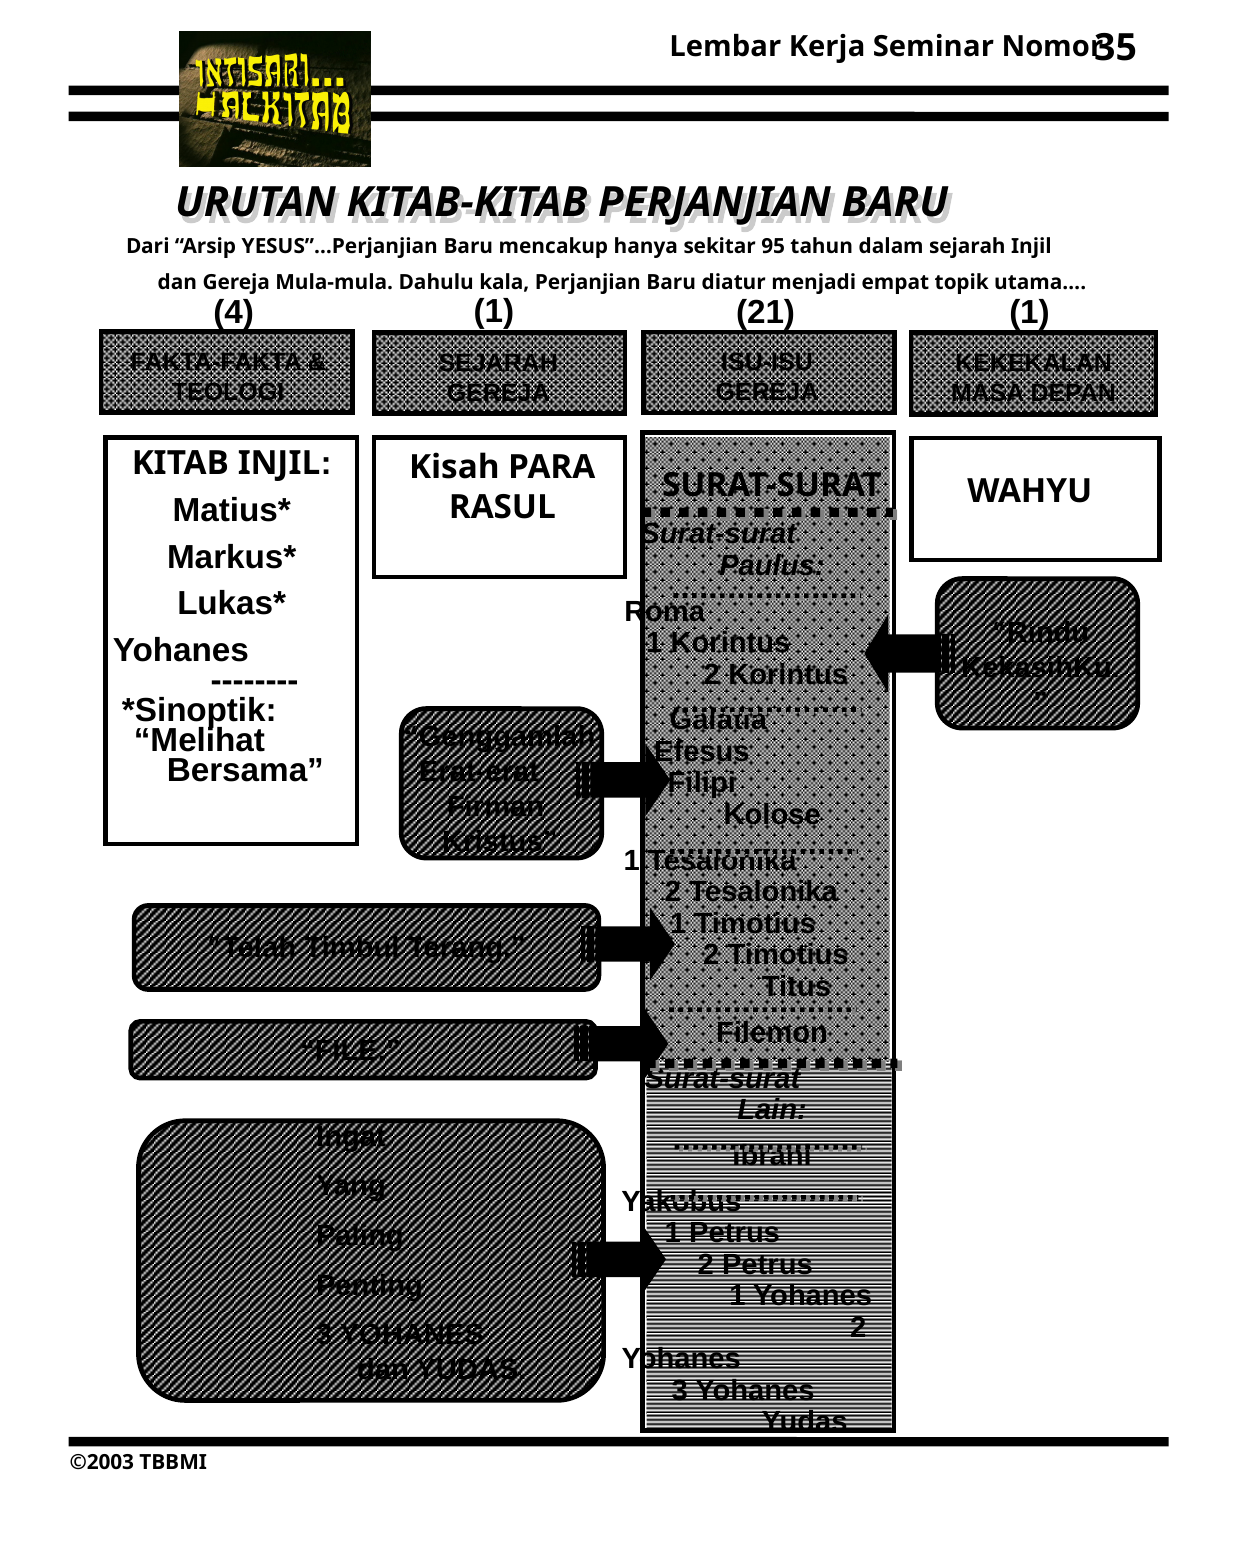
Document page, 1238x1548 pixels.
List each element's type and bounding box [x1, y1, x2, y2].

text_box [60, 167, 1184, 415]
picture [179, 31, 371, 167]
text_box [1079, 15, 1204, 75]
text_box [96, 432, 1160, 1446]
